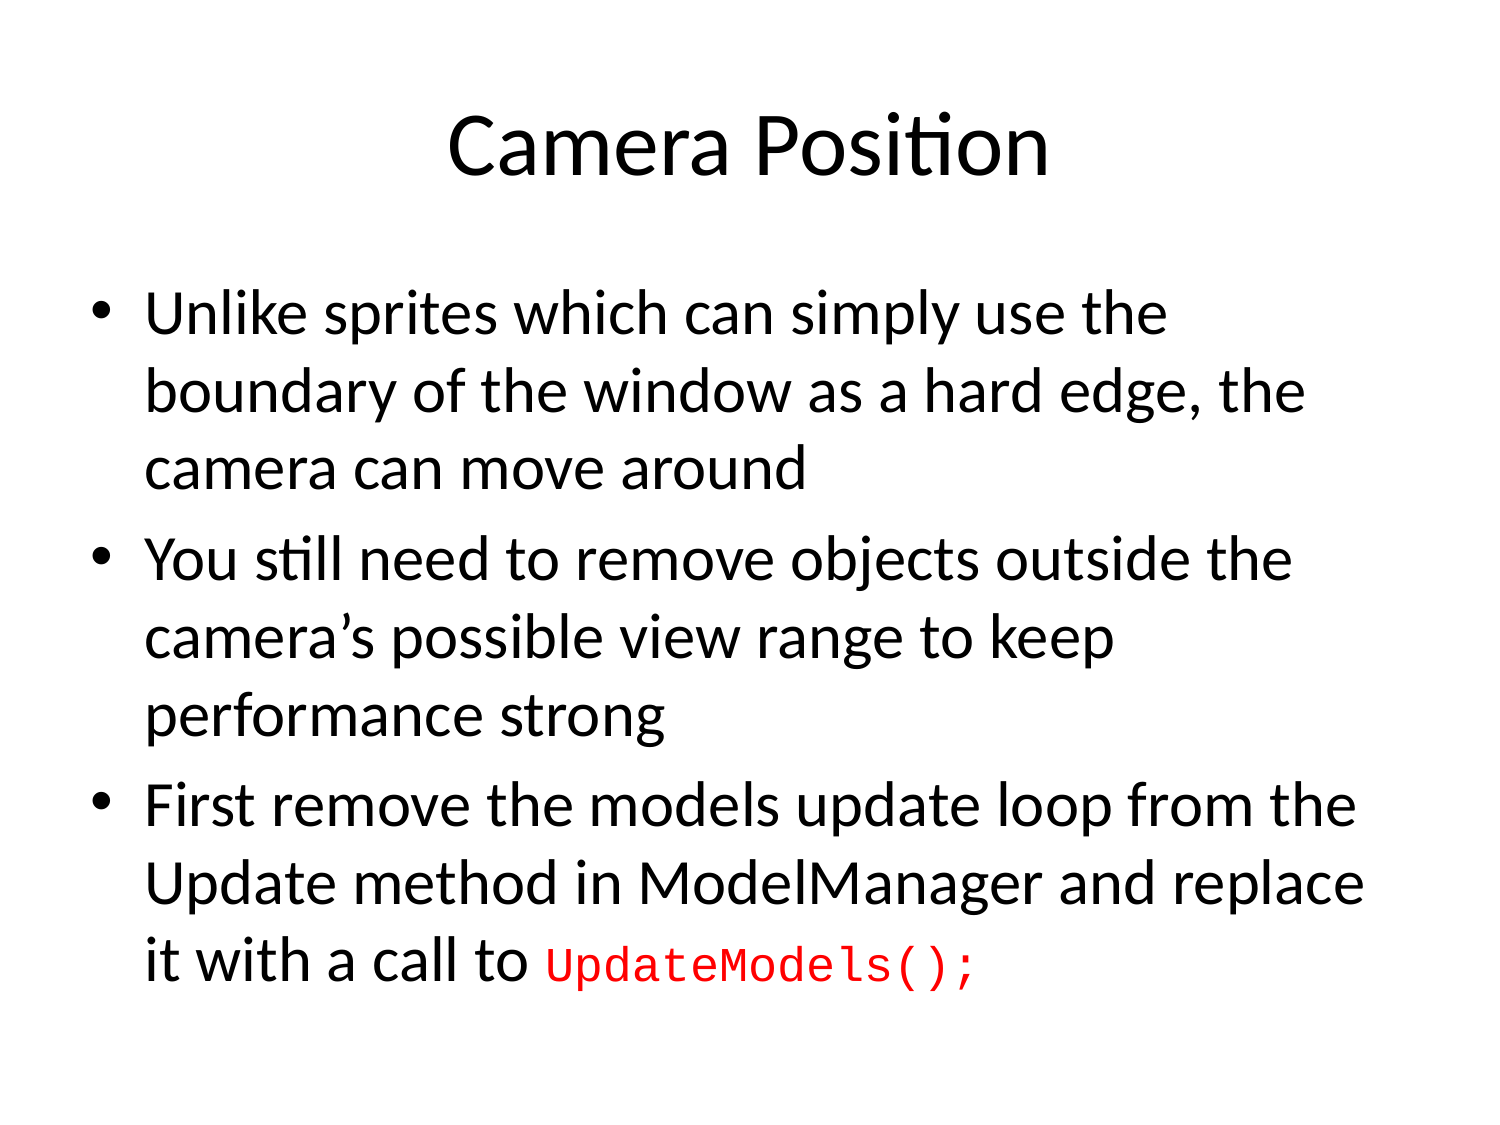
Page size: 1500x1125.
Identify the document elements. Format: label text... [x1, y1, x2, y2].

list Unlike sprites which can simply use the boundary of the window as a hard edge, the camera can move around You still need to remove objects outside the camera’s possible view range to keep performance strong First remove the models update loop from the Update method in ModelManager and replace it with a call to UpdateModels(); [75, 262, 1425, 1005]
title Camera Position [75, 45, 1425, 233]
